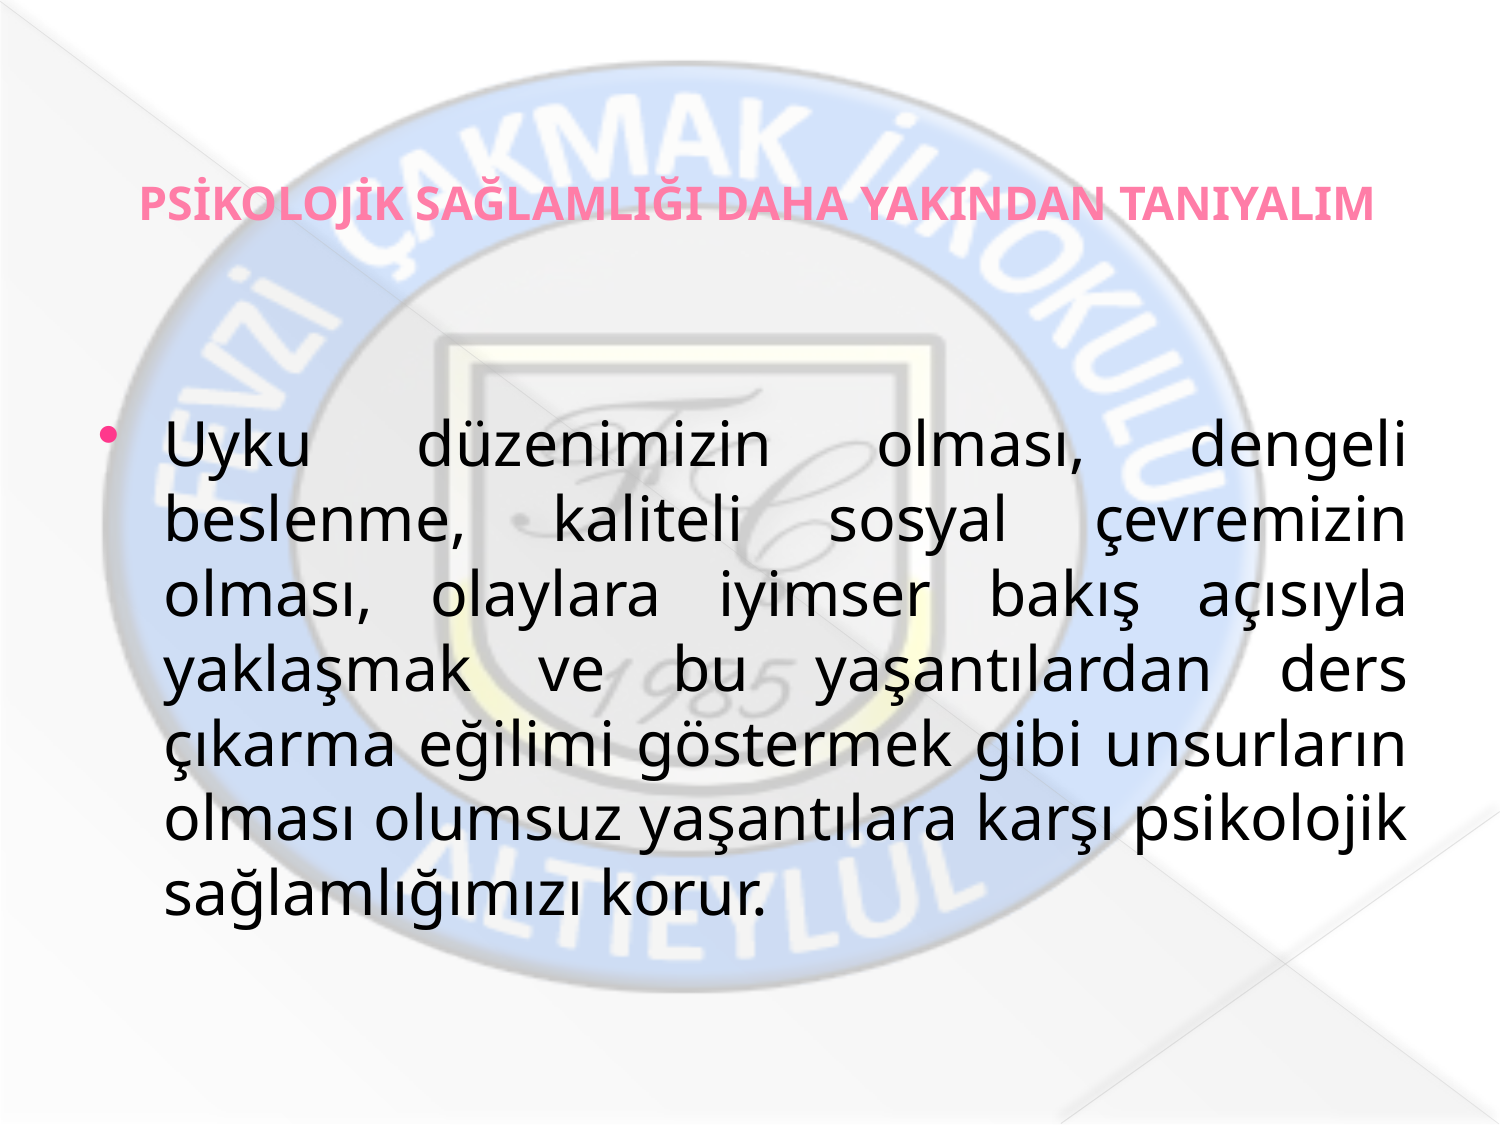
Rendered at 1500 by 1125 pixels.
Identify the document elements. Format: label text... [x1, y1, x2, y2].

title PSİKOLOJİK SAĞLAMLIĞI DAHA YAKINDAN TANIYALIM [64, 148, 1415, 312]
list Uyku düzenimizin olması, dengeli beslenme, kaliteli sosyal çevremizin olması, olaylara iyimser bakış açısıyla yaklaşmak ve bu yaşantılardan ders çıkarma eğilimi göstermek gibi unsurların olması olumsuz yaşantılara karşı psikolojik sağlamlığımızı korur. [75, 308, 1425, 1059]
